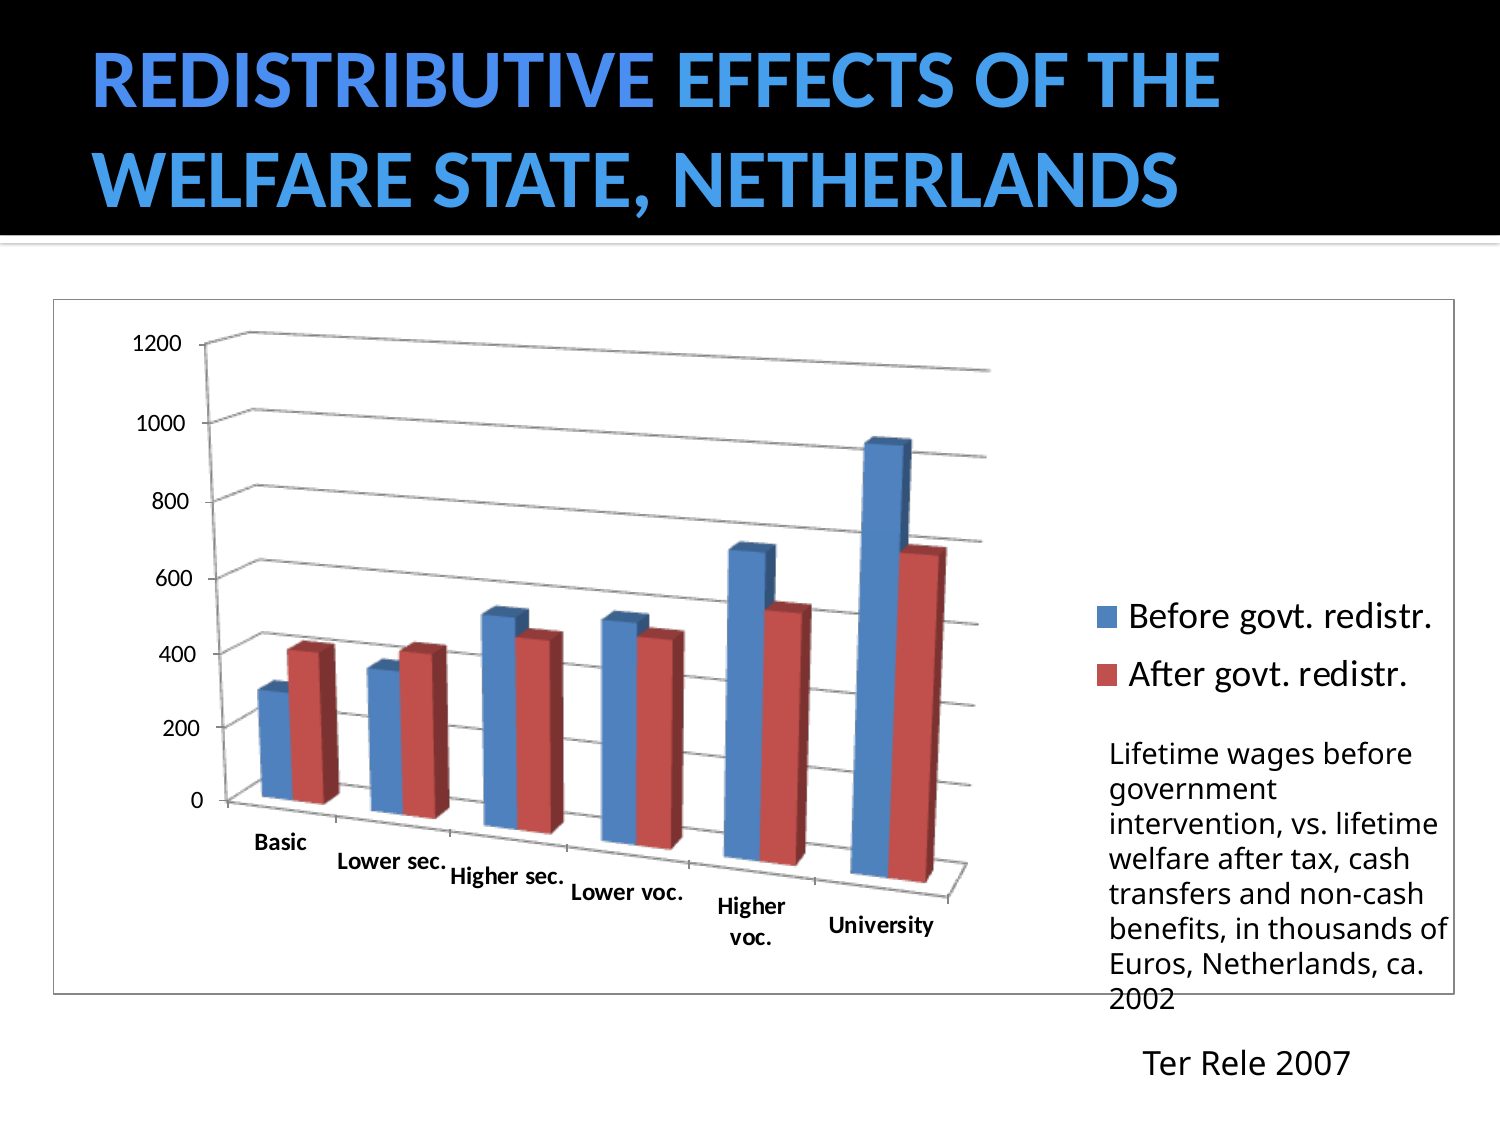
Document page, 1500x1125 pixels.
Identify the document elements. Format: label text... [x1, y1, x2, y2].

title REDISTRIBUTIVE EFFECTS OF THE WELFARE STATE, NETHERLANDS [76, 30, 1352, 219]
text_box Lifetime wages before government intervention, vs. lifetime welfare after tax, cash transfers and non-cash benefits, in thousands of Euros, Netherlands, ca. 2002 [1093, 727, 1469, 1023]
text_box Ter Rele 2007 [1127, 1034, 1436, 1090]
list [44, 290, 1461, 1002]
